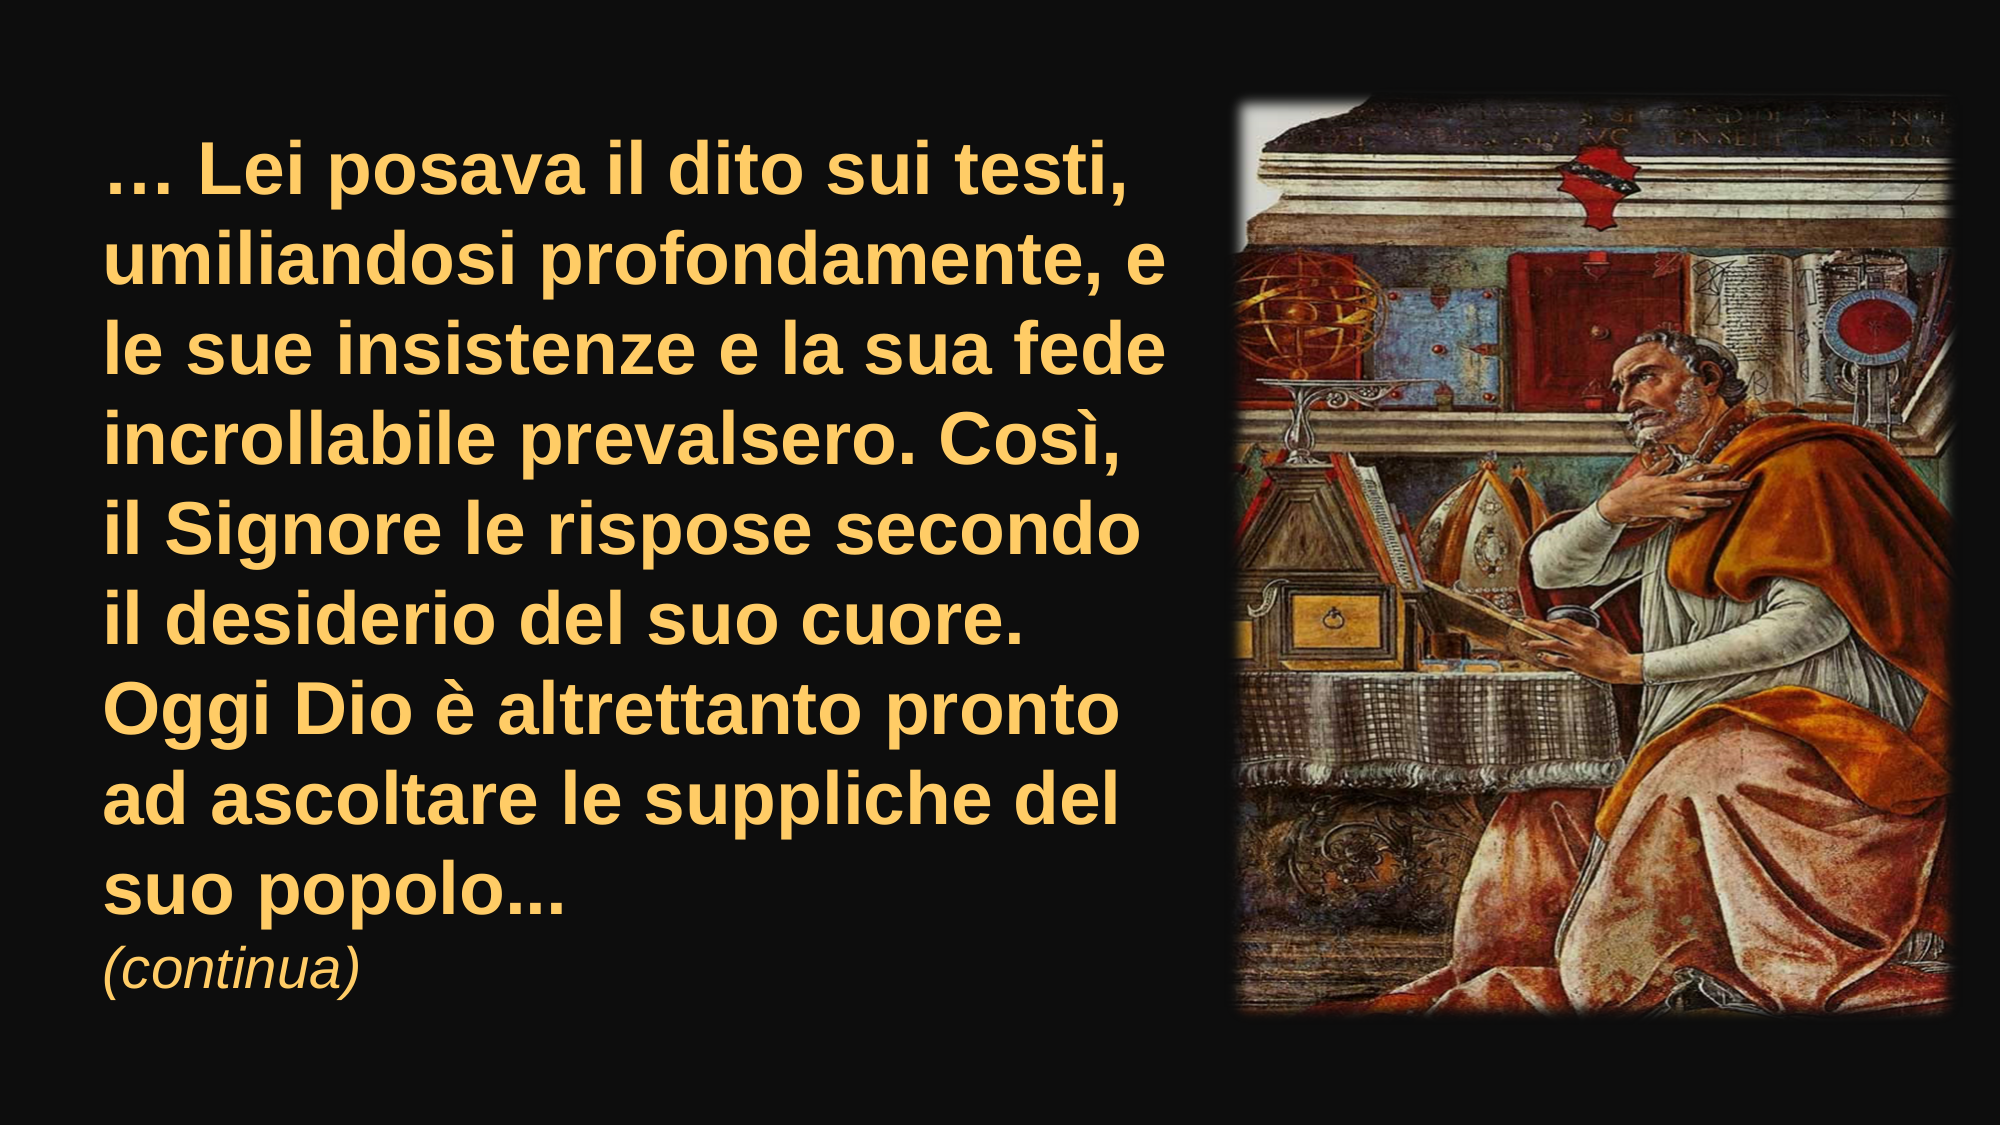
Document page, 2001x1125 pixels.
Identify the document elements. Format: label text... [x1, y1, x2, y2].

text_box … Lei posava il dito sui testi, umiliandosi profondamente, e le sue insistenze e la sua fede incrollabile prevalsero. Così, il Signore le rispose secondo il desiderio del suo cuore. Oggi Dio è altrettanto pronto ad ascoltare le suppliche del suo popolo... (continua) [87, 112, 1188, 1008]
picture [1224, 87, 1964, 1026]
